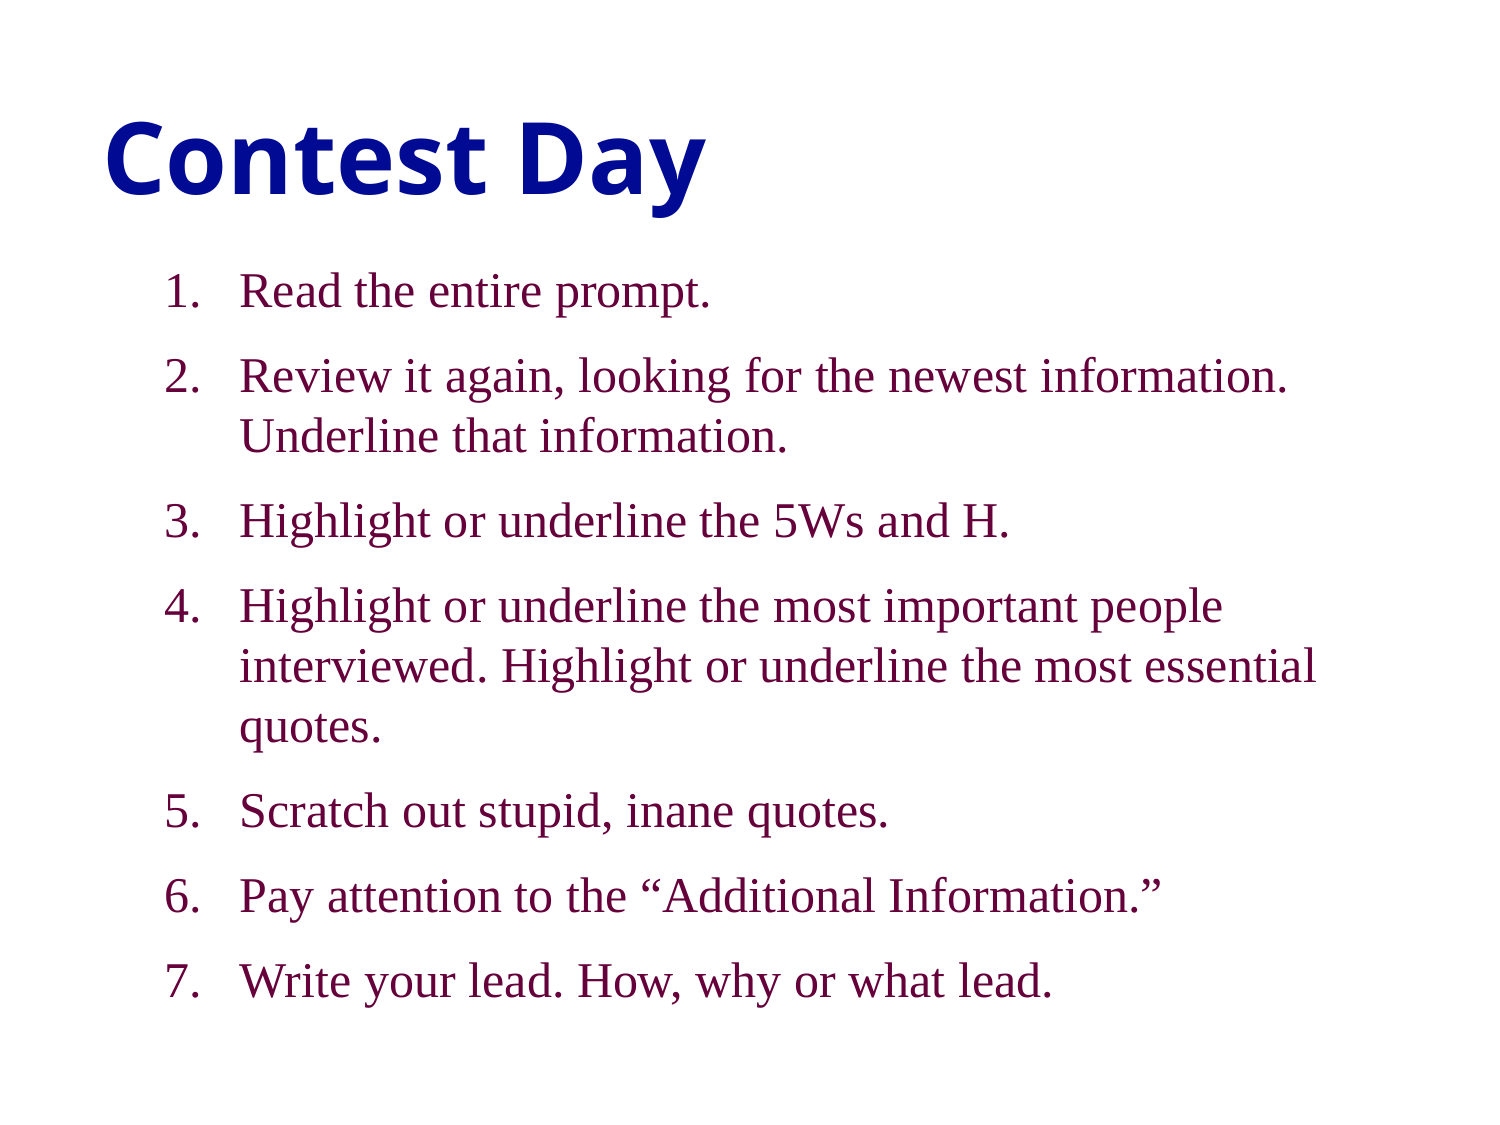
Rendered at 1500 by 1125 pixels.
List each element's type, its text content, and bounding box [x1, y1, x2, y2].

text_box Contest Day [87, 87, 1175, 223]
text_box Read the entire prompt. Review it again, looking for the newest information. Underline that information. Highlight or underline the 5Ws and H. Highlight or underline the most important people interviewed. Highlight or underline the most essential quotes. Scratch out stupid, inane quotes. Pay attention to the “Additional Information.” Write your lead. How, why or what lead. [150, 249, 1388, 1015]
